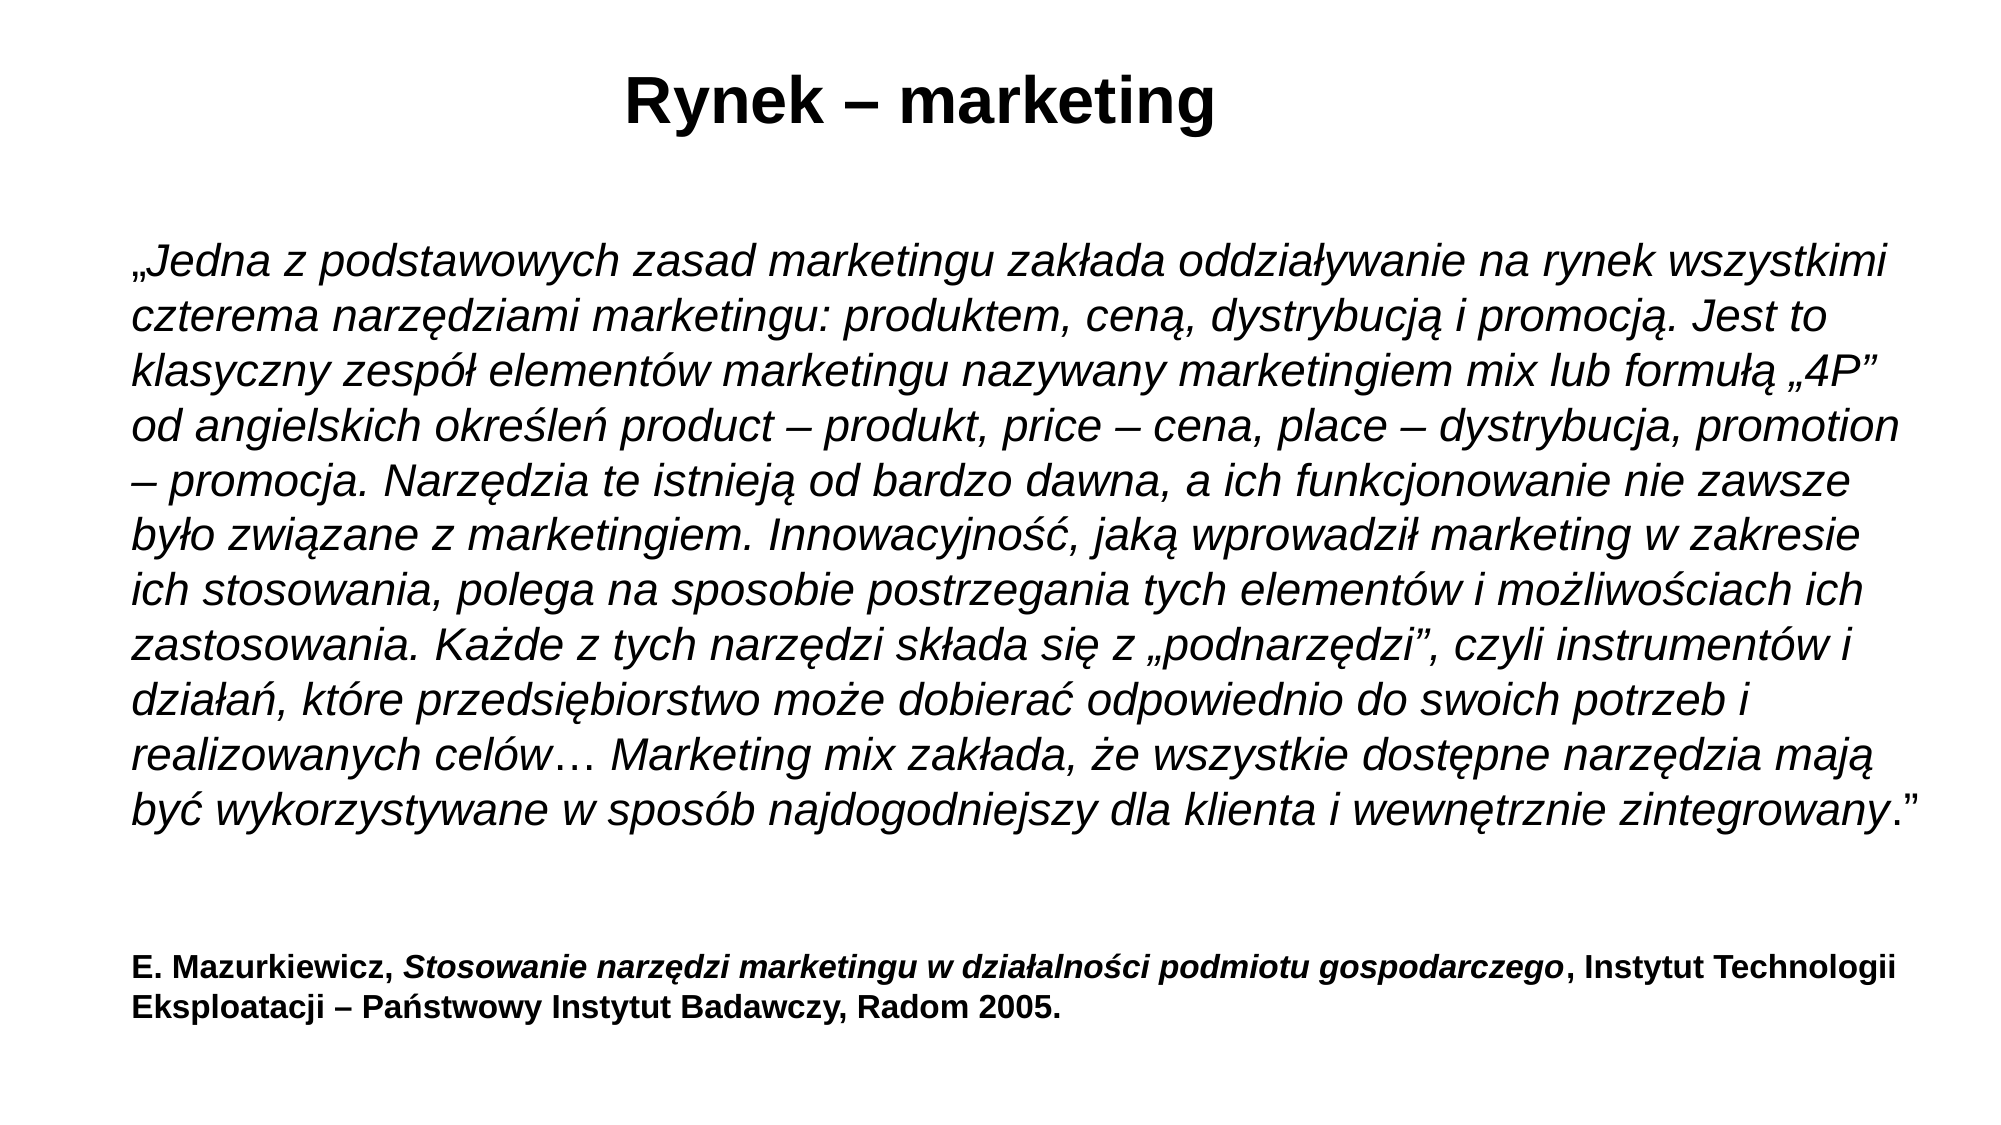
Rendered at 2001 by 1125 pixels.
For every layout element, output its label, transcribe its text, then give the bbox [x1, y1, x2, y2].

text_box „Jedna z podstawowych zasad marketingu zakłada oddziaływanie na rynek wszystkimi czterema narzędziami marketingu: produktem, ceną, dystrybucją i promocją. Jest to klasyczny zespół elementów marketingu nazywany marketingiem mix lub formułą „4P” od angielskich określeń product – produkt, price – cena, place – dystrybucja, promotion – promocja. Narzędzia te istnieją od bardzo dawna, a ich funkcjonowanie nie zawsze było związane z marketingiem. Innowacyjność, jaką wprowadził marketing w zakresie ich stosowania, polega na sposobie postrzegania tych elementów i możliwościach ich zastosowania. Każde z tych narzędzi składa się z „podnarzędzi”, czyli instrumentów i działań, które przedsiębiorstwo może dobierać odpowiednio do swoich potrzeb i realizowanych celów… Marketing mix zakłada, że wszystkie dostępne narzędzia mają być wykorzystywane w sposób najdogodniejszy dla klienta i wewnętrznie zintegrowany.” E. Mazurkiewicz, Stosowanie narzędzi marketingu w działalności podmiotu gospodarczego, Instytut Technologii Eksploatacji – Państwowy Instytut Badawczy, Radom 2005. [116, 167, 1948, 1033]
text_box Rynek – marketing [38, 49, 1805, 144]
